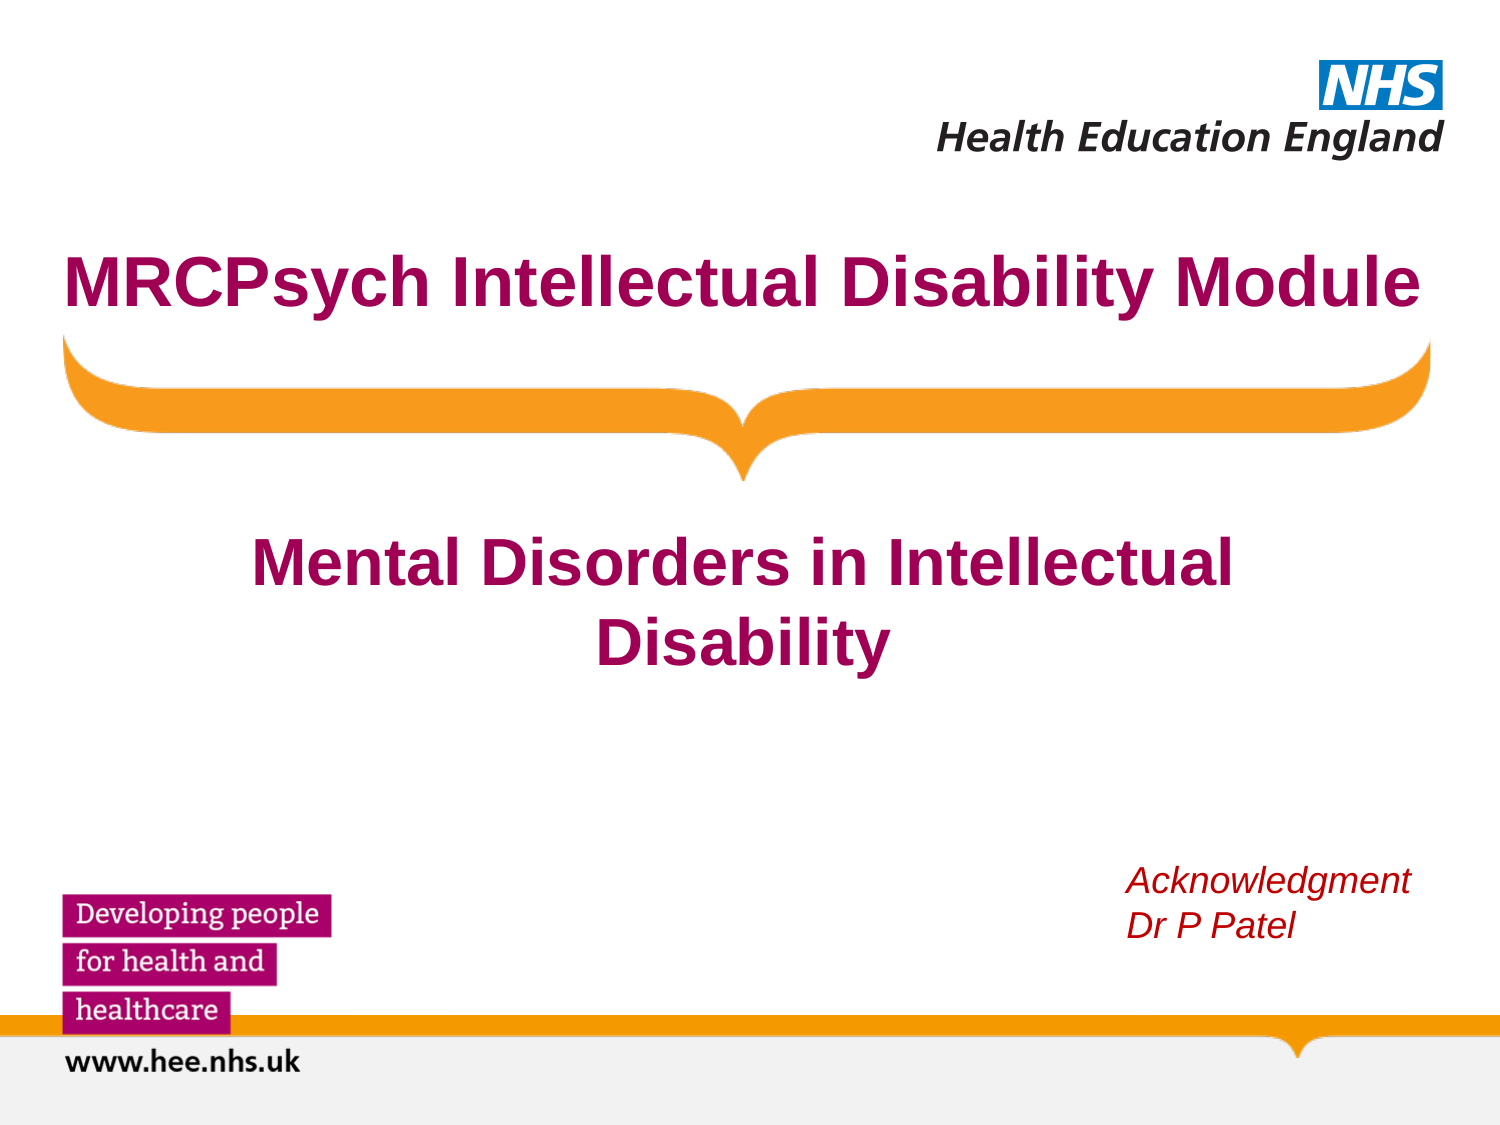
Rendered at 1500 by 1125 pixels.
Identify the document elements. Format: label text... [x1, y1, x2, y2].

text_box Mental Disorders in Intellectual Disability [118, 511, 1368, 687]
text_box Acknowledgment Dr P Patel [1111, 848, 1431, 953]
text_box MRCPsych Intellectual Disability Module [48, 228, 1445, 329]
picture [48, 880, 344, 1085]
picture [936, 59, 1445, 161]
picture [62, 334, 1431, 482]
